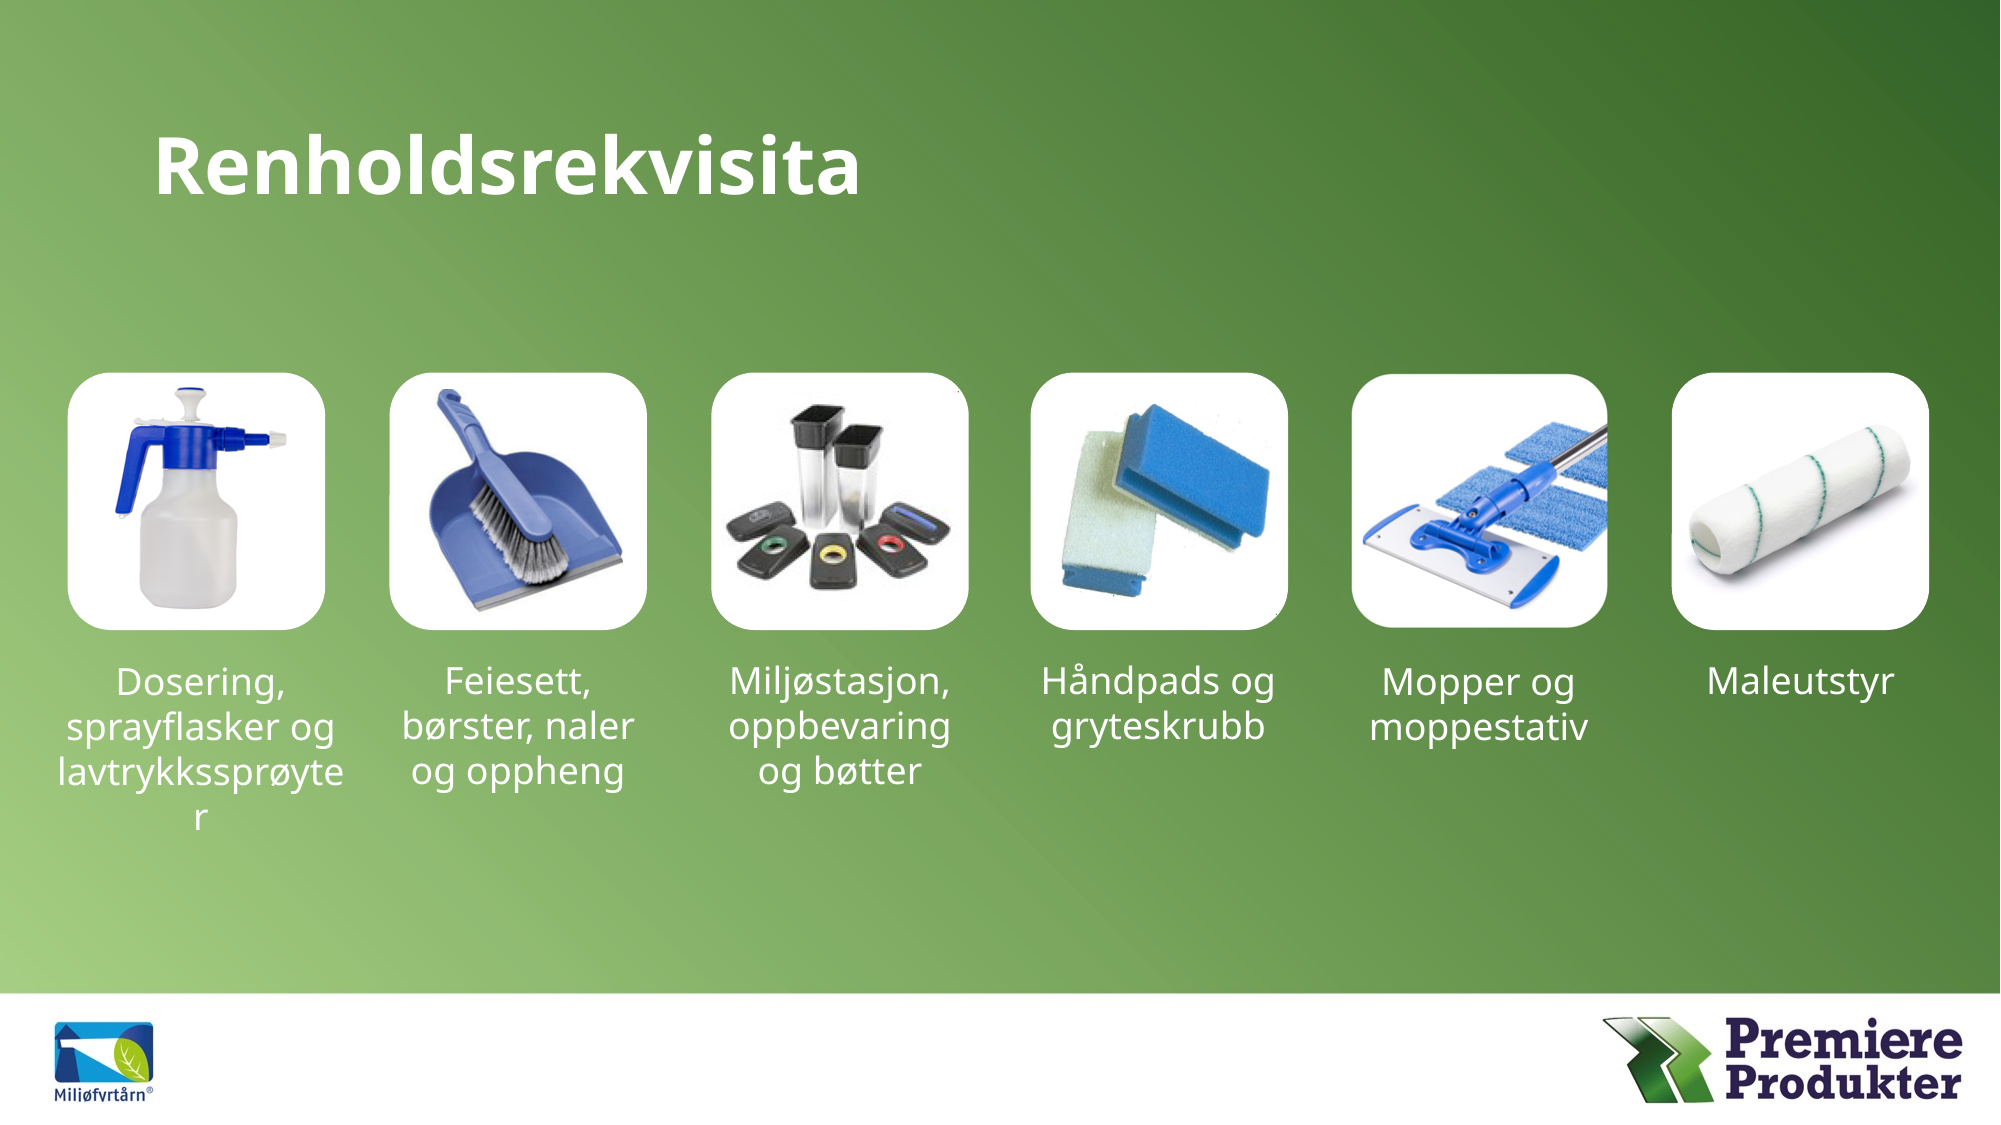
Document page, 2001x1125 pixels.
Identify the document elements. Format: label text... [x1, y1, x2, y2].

text_box [710, 371, 970, 632]
list Dosering, sprayflasker og lavtrykkssprøyter [37, 649, 365, 868]
text_box [1670, 371, 1931, 632]
picture [0, 0, 2000, 1125]
text_box [66, 371, 327, 632]
text_box Feiesett, børster, naler og oppheng [318, 649, 711, 804]
text_box Håndpads og gryteskrubb [1016, 649, 1301, 804]
text_box [1029, 371, 1290, 632]
text_box [388, 371, 648, 632]
text_box Mopper og moppestativ [1350, 649, 1608, 781]
title Renholdsrekvisita [137, 59, 1863, 278]
text_box Miljøstasjon, oppbevaring og bøtter [711, 649, 969, 821]
text_box Maleutstyr [1671, 649, 1930, 874]
